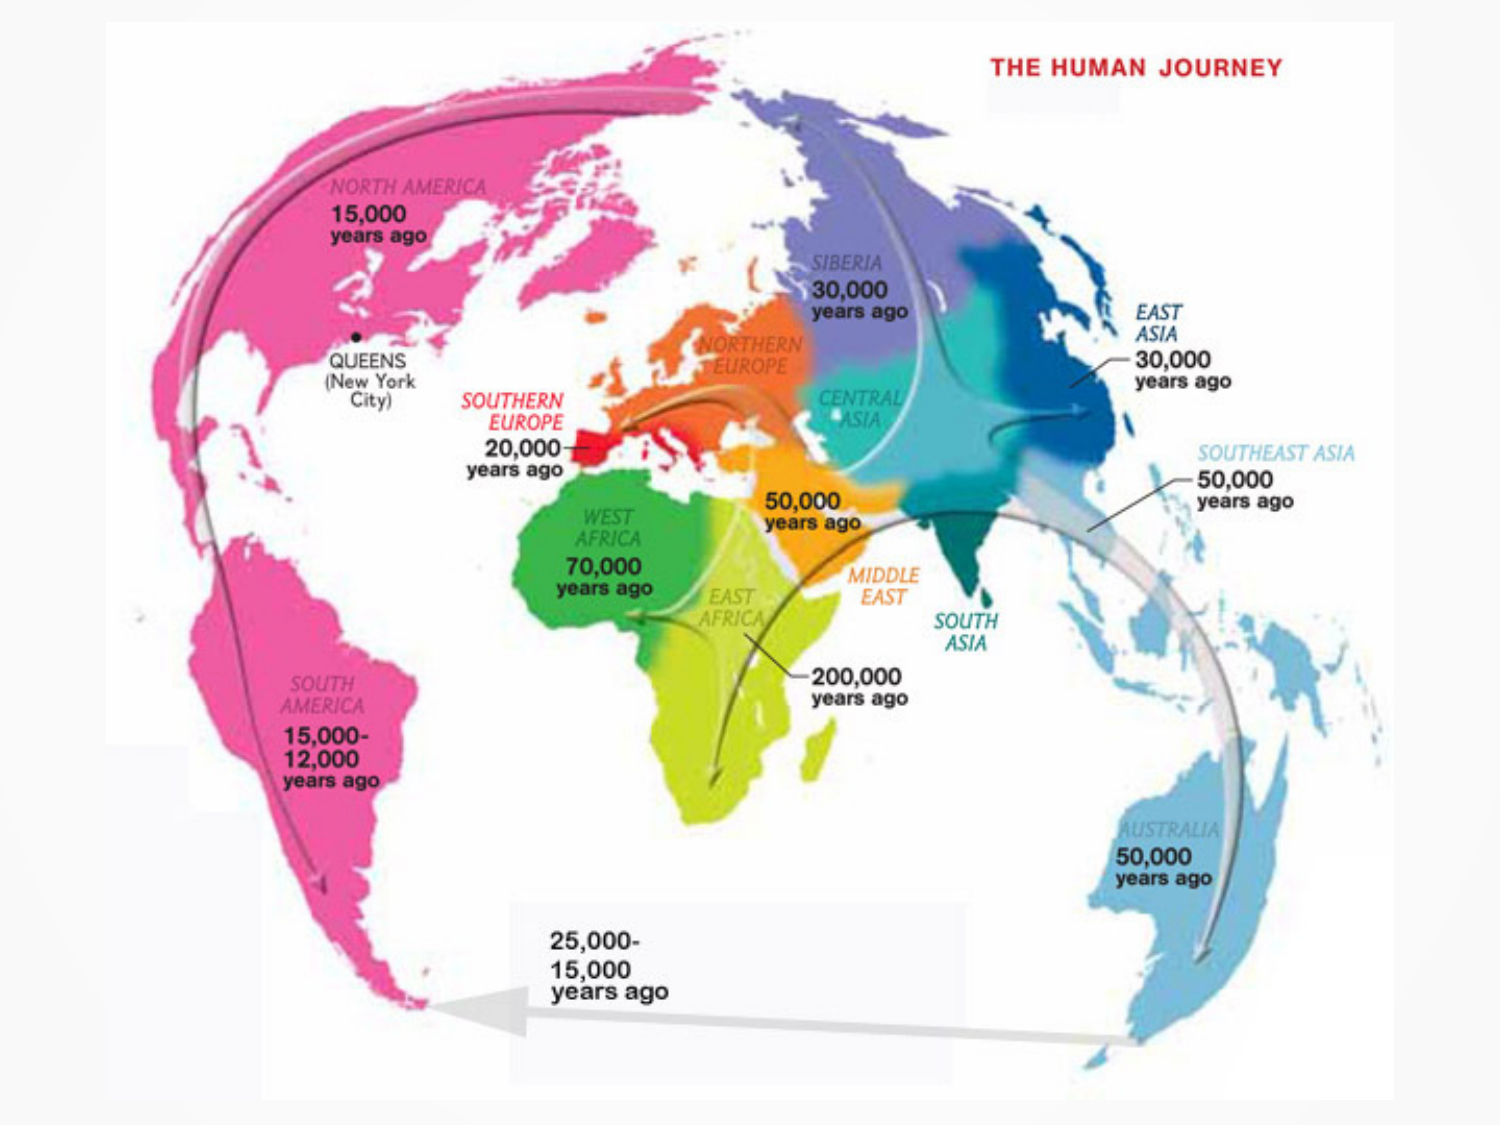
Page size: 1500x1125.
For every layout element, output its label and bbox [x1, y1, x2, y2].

picture [105, 22, 1394, 1101]
